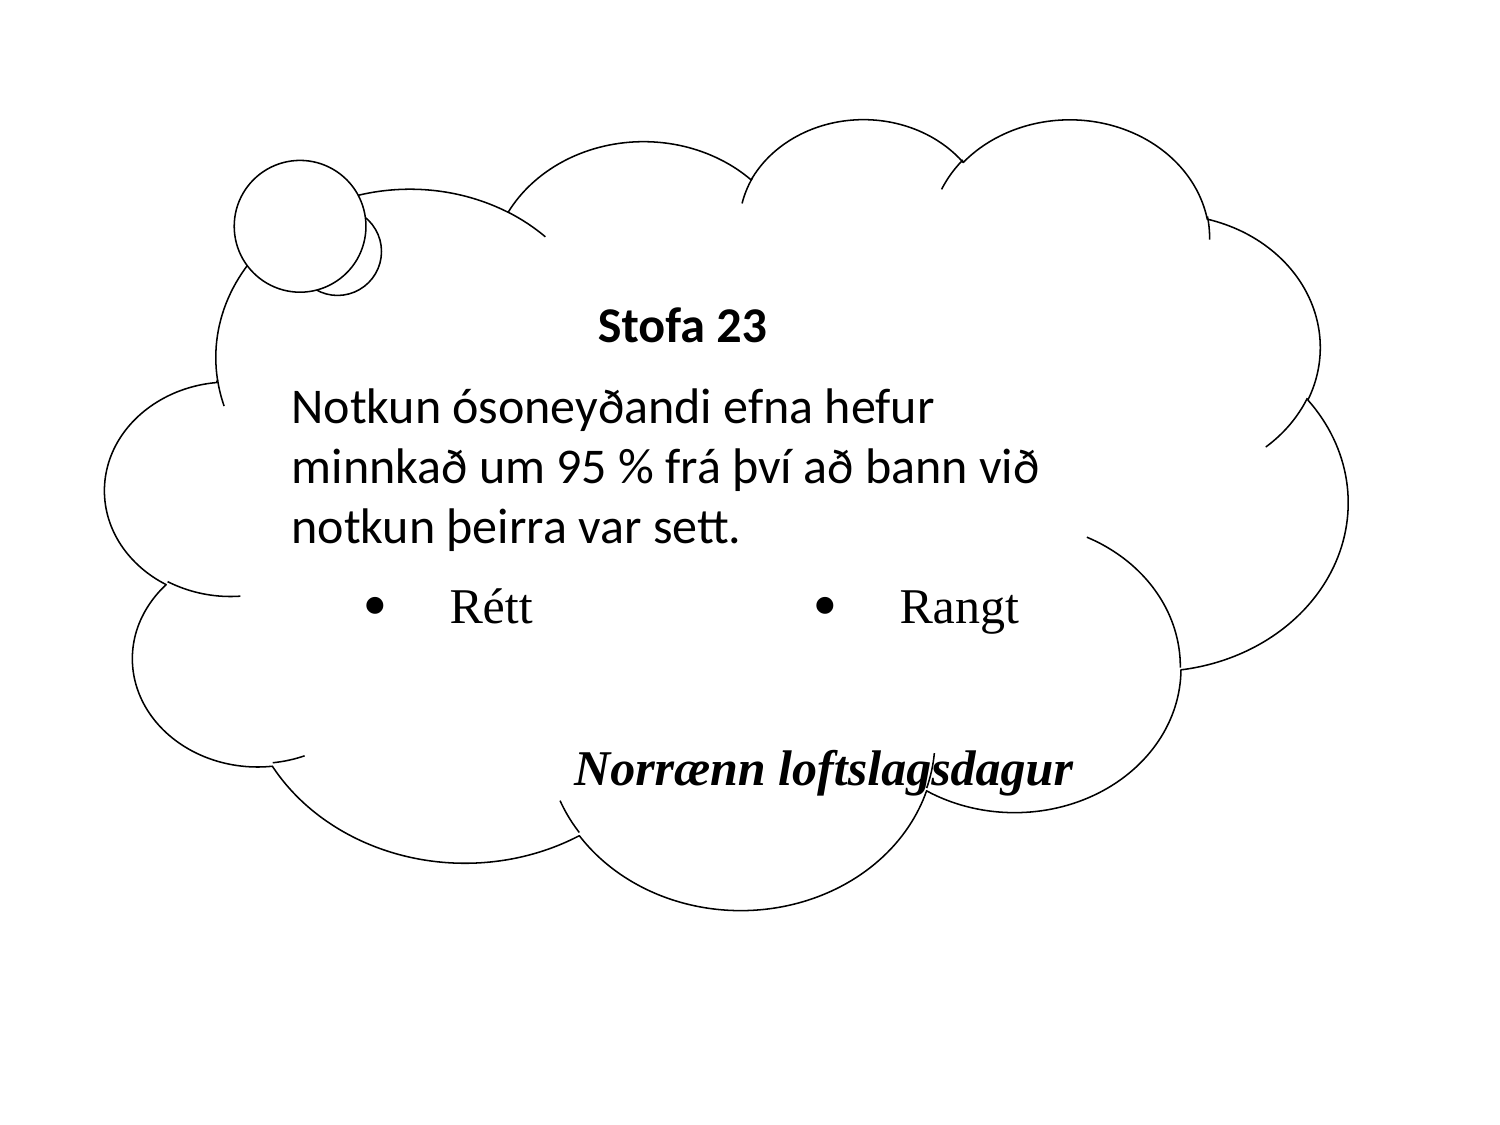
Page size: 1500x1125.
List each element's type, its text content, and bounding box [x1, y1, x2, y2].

text_box Stofa 23 Notkun ósoneyðandi efna hefur minnkað um 95 % frá því að bann við notkun þeirra var sett.  Rétt  Rangt Norrænn loftslagsdagur [104, 119, 1349, 911]
